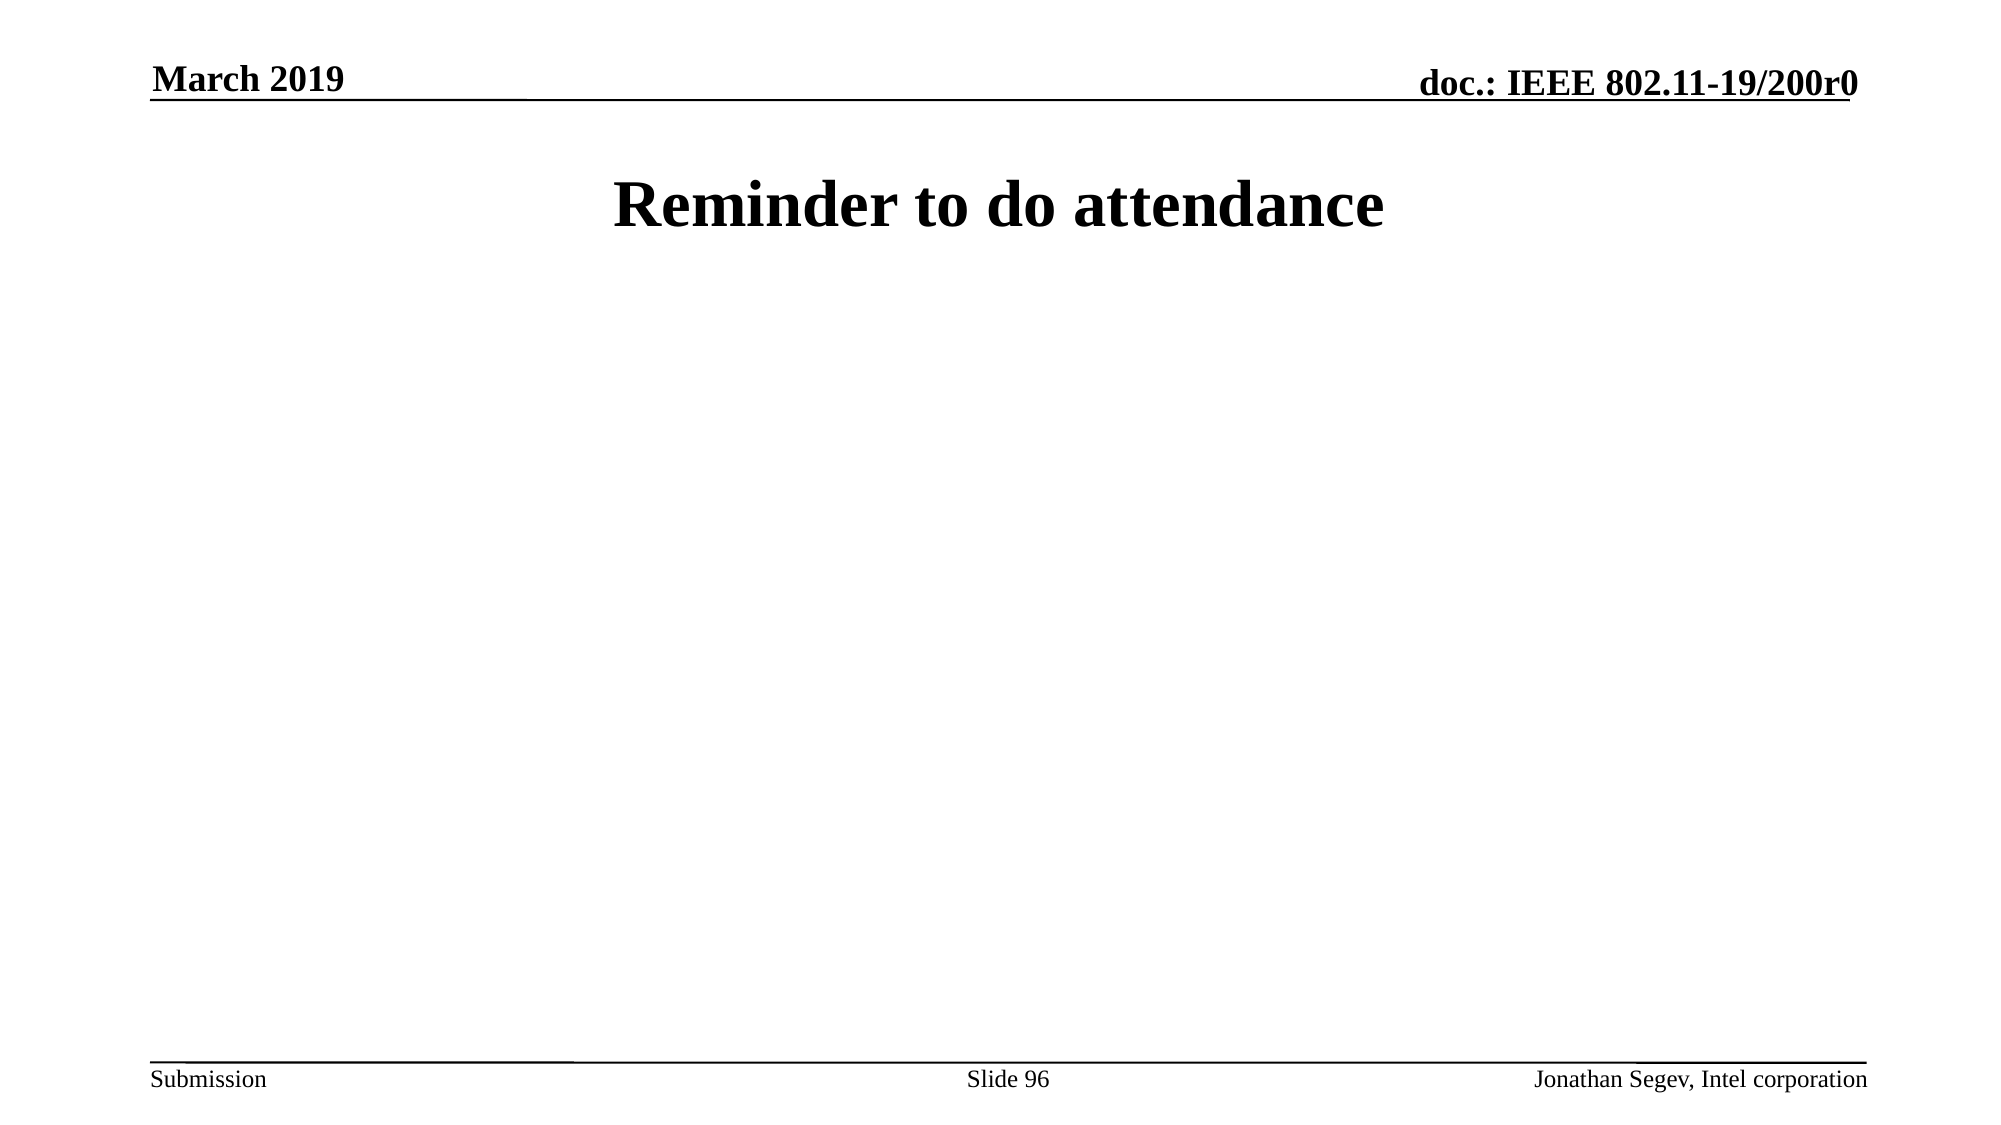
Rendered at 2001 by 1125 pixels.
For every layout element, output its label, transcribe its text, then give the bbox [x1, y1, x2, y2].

slide_number Slide 96 [950, 1061, 1067, 1123]
title Reminder to do attendance [149, 112, 1850, 288]
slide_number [152, 54, 563, 100]
footer Jonathan Segev, Intel corporation [1171, 1061, 1869, 1093]
